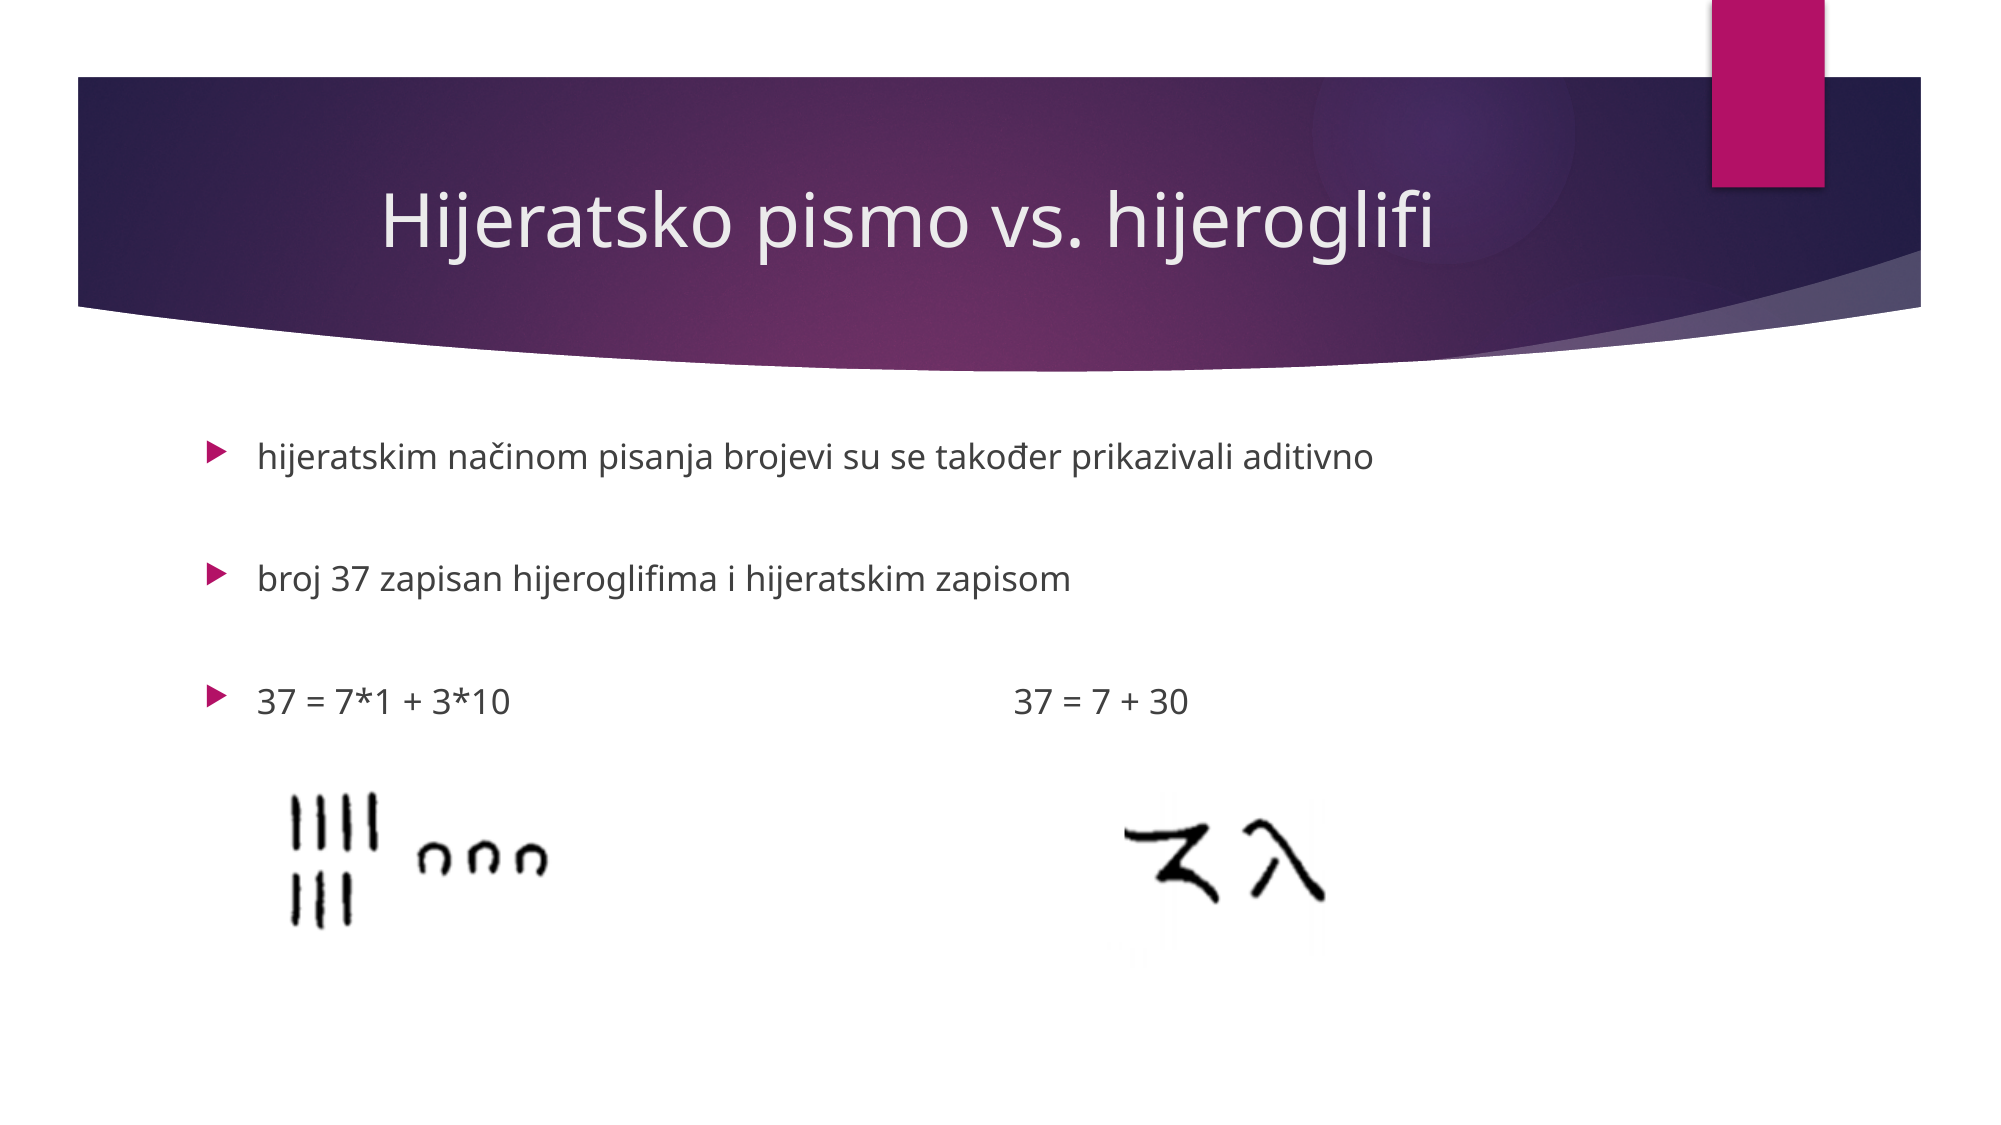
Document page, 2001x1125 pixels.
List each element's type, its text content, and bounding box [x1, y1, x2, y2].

title Hijeratsko pismo vs. hijeroglifi [189, 159, 1627, 276]
picture [1106, 792, 1351, 969]
picture [263, 755, 574, 961]
list hijeratskim načinom pisanja brojevi su se također prikazivali aditivno broj 37 zapisan hijeroglifima i hijeratskim zapisom 37 = 7*1 + 3*10 37 = 7 + 30 [189, 427, 1879, 729]
